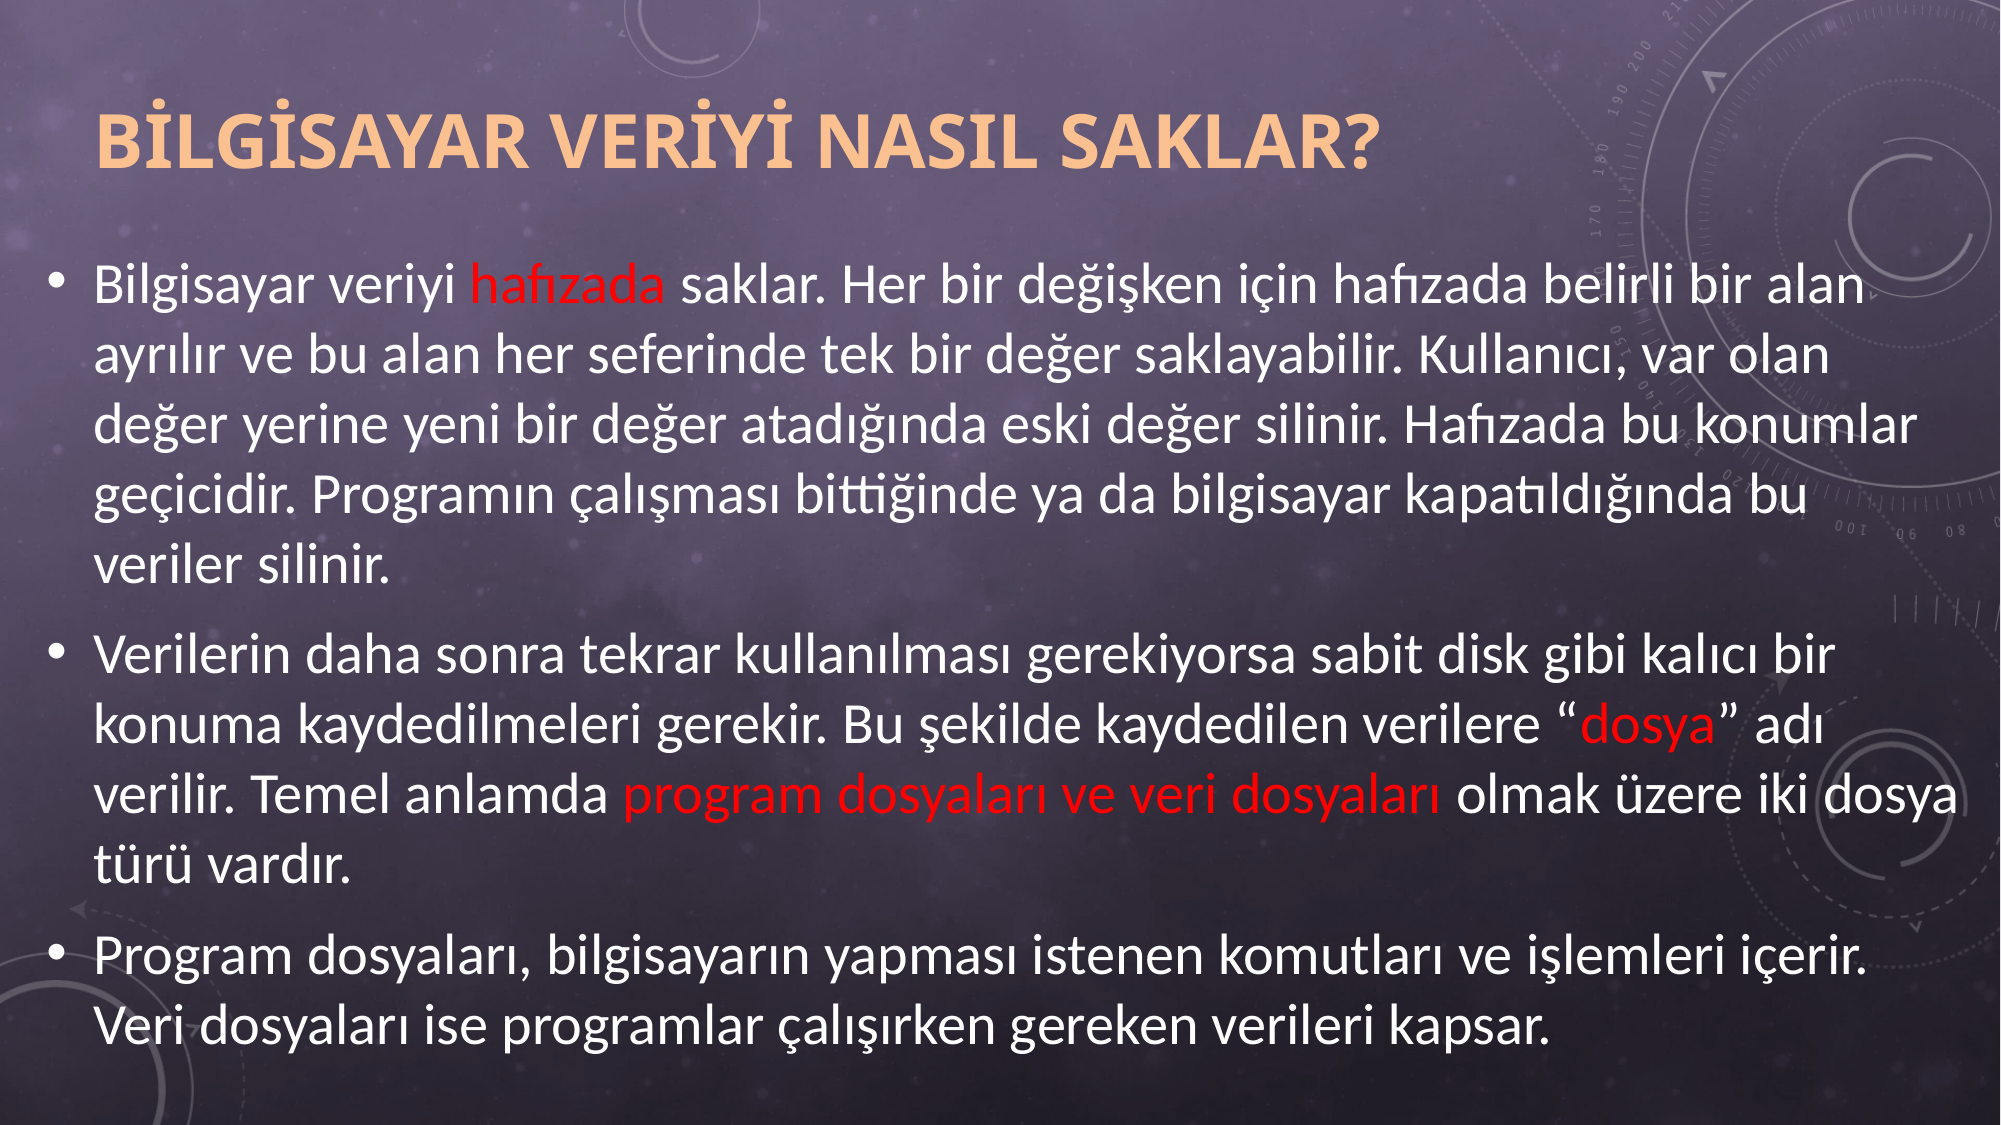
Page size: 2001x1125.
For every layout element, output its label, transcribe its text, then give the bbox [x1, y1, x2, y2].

picture [0, 0, 2000, 1125]
list Bilgisayar veriyi hafızada saklar. Her bir değişken için hafızada belirli bir alan ayrılır ve bu alan her seferinde tek bir değer saklayabilir. Kullanıcı, var olan değer yerine yeni bir değer atadığında eski değer silinir. Hafızada bu konumlar geçicidir. Programın çalışması bittiğinde ya da bilgisayar kapatıldığında bu veriler silinir. Verilerin daha sonra tekrar kullanılması gerekiyorsa sabit disk gibi kalıcı bir konuma kaydedilmeleri gerekir. Bu şekilde kaydedilen verilere “dosya” adı verilir. Temel anlamda program dosyaları ve veri dosyaları olmak üzere iki dosya türü vardır. Program dosyaları, bilgisayarın yapması istenen komutları ve işlemleri içerir. Veri dosyaları ise programlar çalışırken gereken verileri kapsar. [31, 351, 1981, 950]
title BİLGİSAYAR VERİYİ NASIL SAKLAR? [78, 19, 1741, 258]
